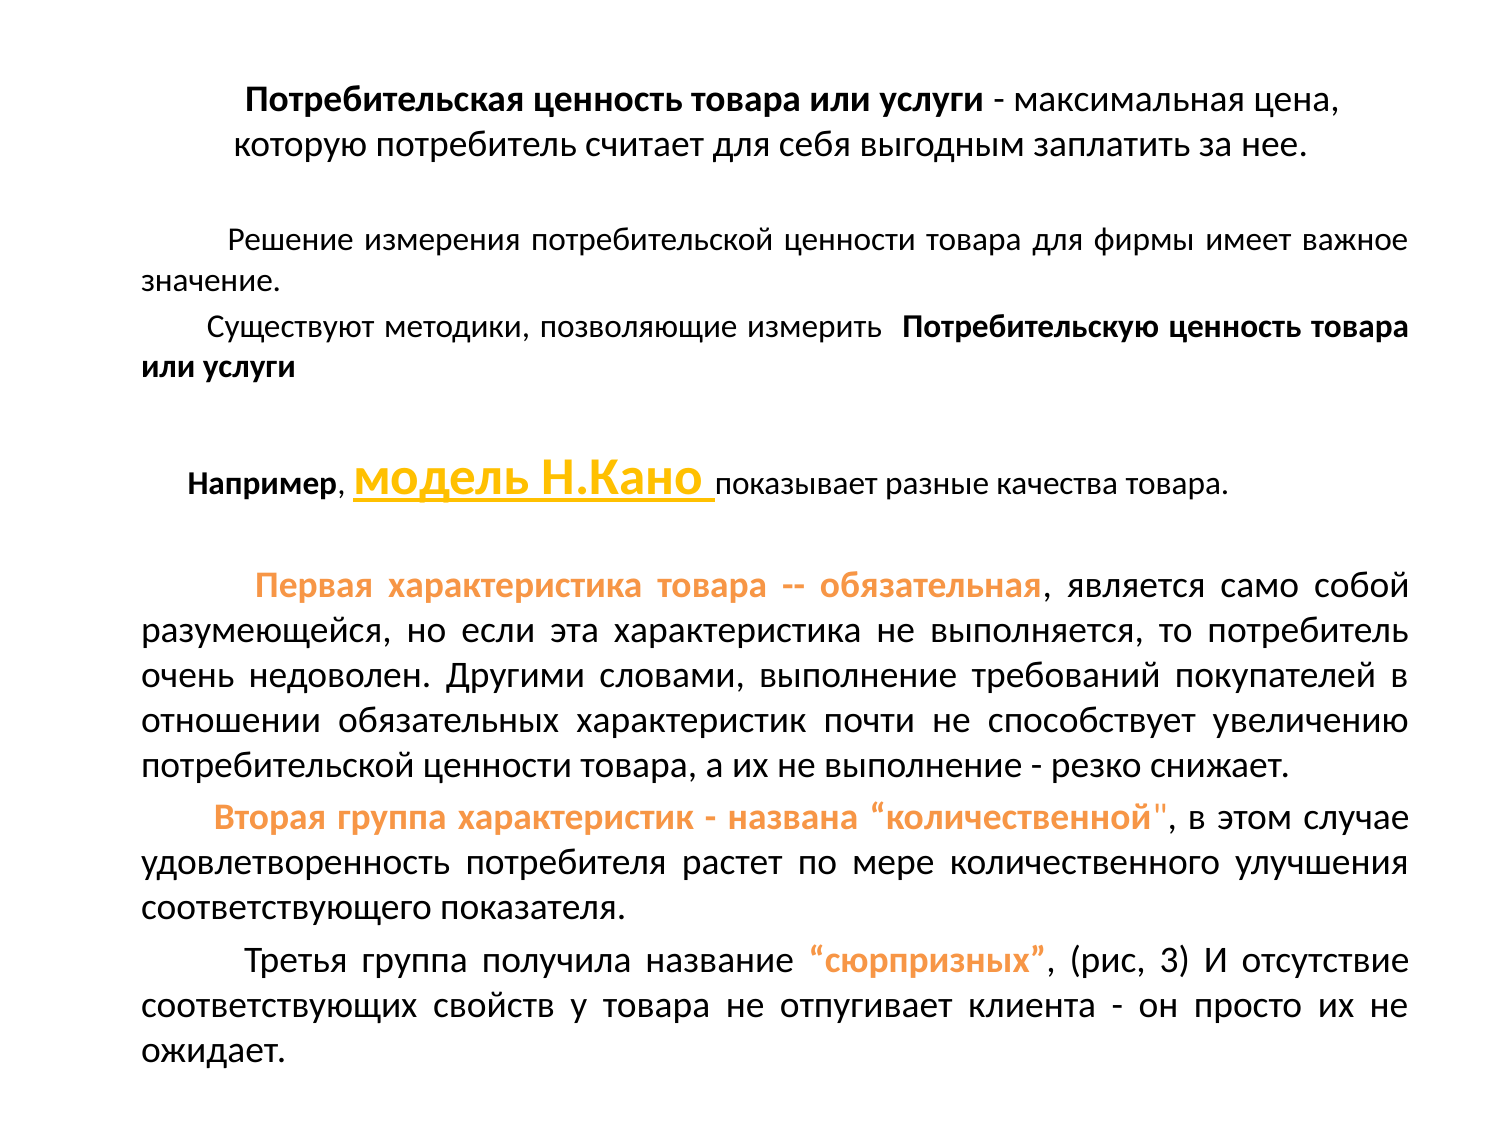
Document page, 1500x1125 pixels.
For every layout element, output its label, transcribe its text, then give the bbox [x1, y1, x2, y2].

list Потребительская ценность товара или услуги - максимальная цена, которую потребитель считает для себя выгодным заплатить за нее. Решение измерения потребительской ценности товара для фирмы имеет важное значение. Существуют методики, позволяющие измерить Потребительскую ценность товара или услуги Например, модель Н.Кано показывает разные качества товара. Первая характеристика товара -- обязательная, является само собой разумеющейся, но если эта характеристика не выполняется, то потребитель очень недоволен. Другими словами, выполнение требований покупателей в отношении обязательных характеристик почти не способствует увеличению потребительской ценности товара, а их не выполнение - резко снижает. Вторая группа характеристик - названа “количественной", в этом случае удовлетворенность потребителя растет по мере количественного улучшения соответствующего показателя. Третья группа получила название “сюрпризных”, (рис, 3) И отсутствие соответствующих свойств у товара не отпугивает клиента - он просто их не ожидает. [75, 19, 1425, 1083]
